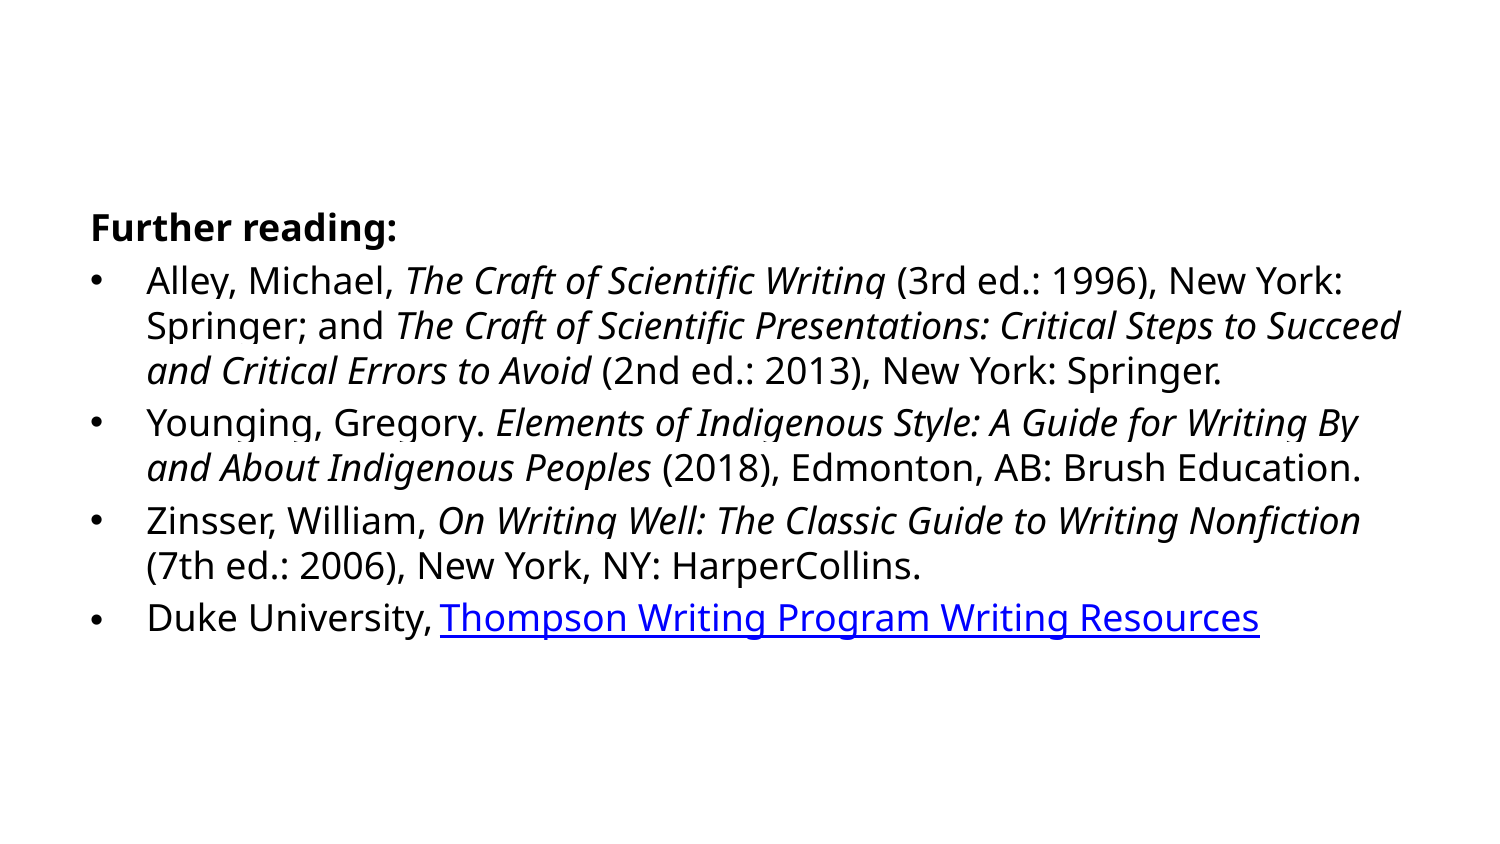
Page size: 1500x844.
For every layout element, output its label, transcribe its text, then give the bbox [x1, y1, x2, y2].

list Further reading: Alley, Michael, The Craft of Scientific Writing (3rd ed.: 1996), New York: Springer; and The Craft of Scientific Presentations: Critical Steps to Succeed and Critical Errors to Avoid (2nd ed.: 2013), New York: Springer. Younging, Gregory. Elements of Indigenous Style: A Guide for Writing By and About Indigenous Peoples (2018), Edmonton, AB: Brush Education. Zinsser, William, On Writing Well: The Classic Guide to Writing Nonfiction (7th ed.: 2006), New York, NY: HarperCollins. Duke University, Thompson Writing Program Writing Resources [75, 196, 1425, 754]
